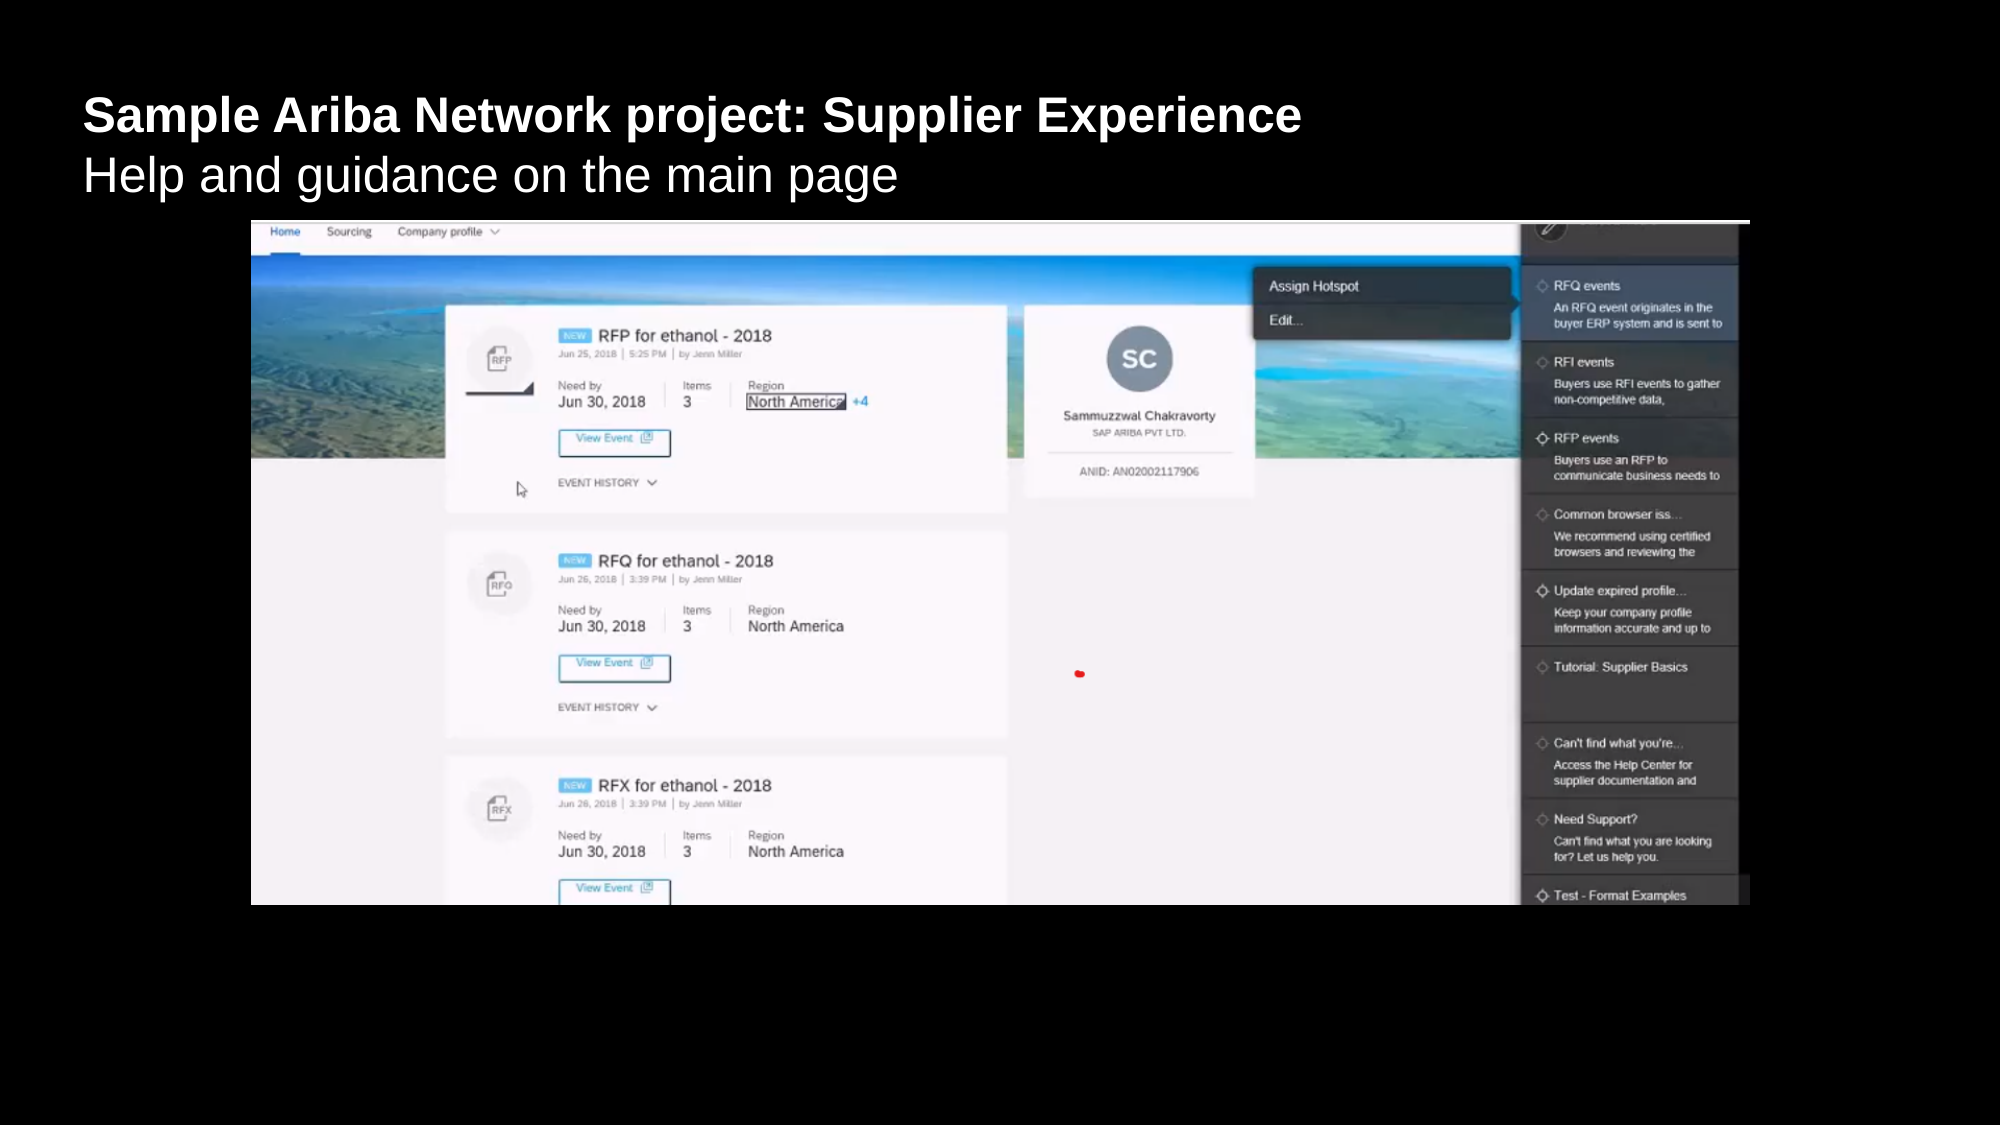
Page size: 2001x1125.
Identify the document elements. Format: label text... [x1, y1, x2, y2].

title Sample Ariba Network project: Supplier Experience Help and guidance on the main page [82, 82, 1918, 204]
picture [250, 220, 1750, 905]
